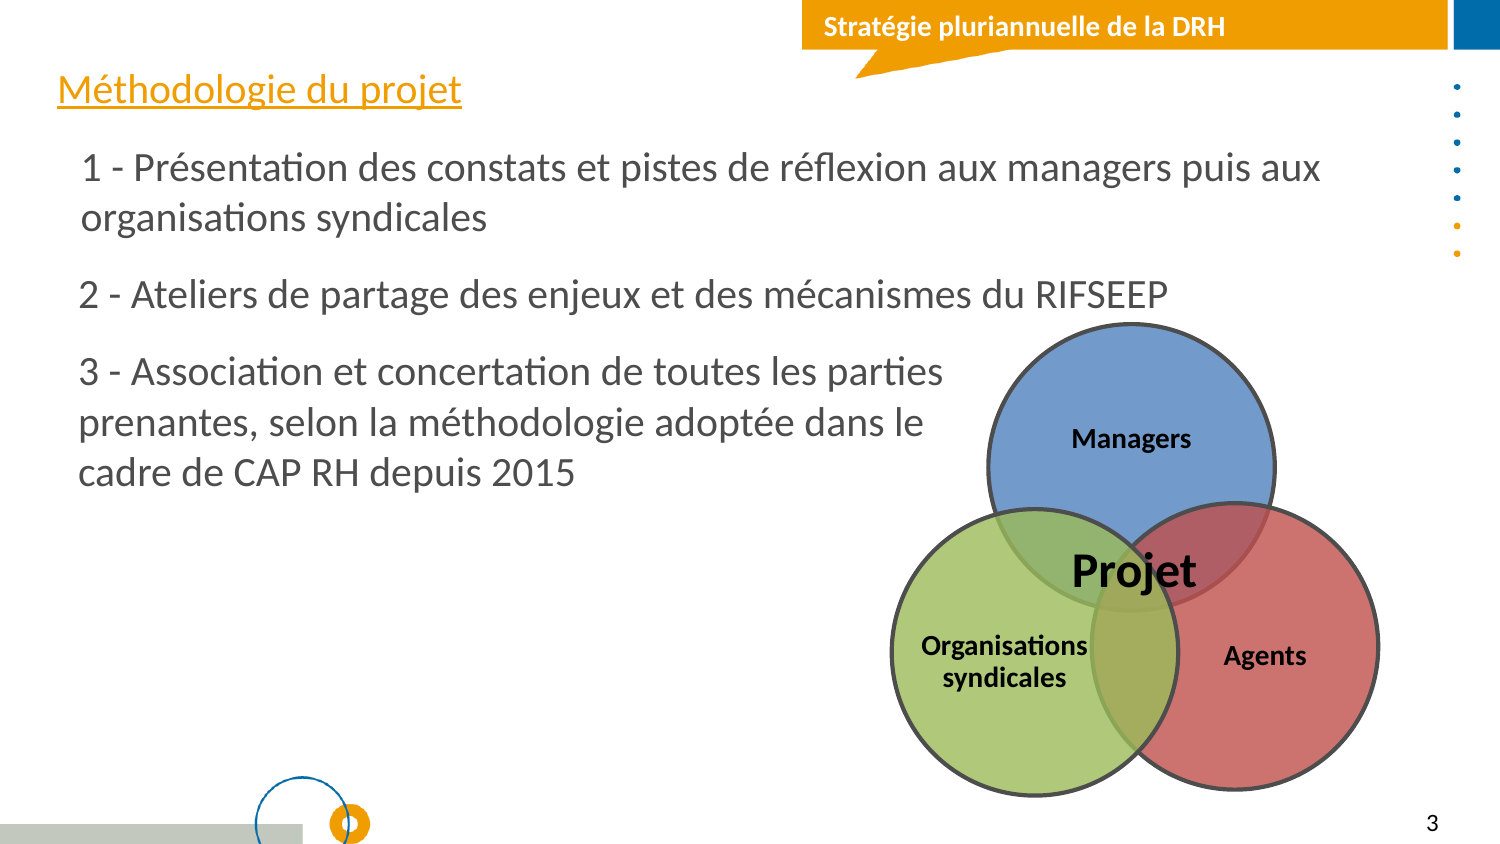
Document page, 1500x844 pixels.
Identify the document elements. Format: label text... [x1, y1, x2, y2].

list Stratégie pluriannuelle de la DRH [809, 0, 1447, 44]
list Méthodologie du projet [42, 54, 491, 126]
text_box 1 - Présentation des constats et pistes de réflexion aux managers puis aux organisations syndicales [65, 131, 1413, 239]
text_box 2 - Ateliers de partage des enjeux et des mécanismes du RIFSEEP [63, 259, 1258, 335]
picture [0, 0, 1500, 844]
text_box 3 - Association et concertation de toutes les parties prenantes, selon la méthodologie adoptée dans le cadre de CAP RH depuis 2015 [63, 336, 886, 520]
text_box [891, 323, 1379, 796]
